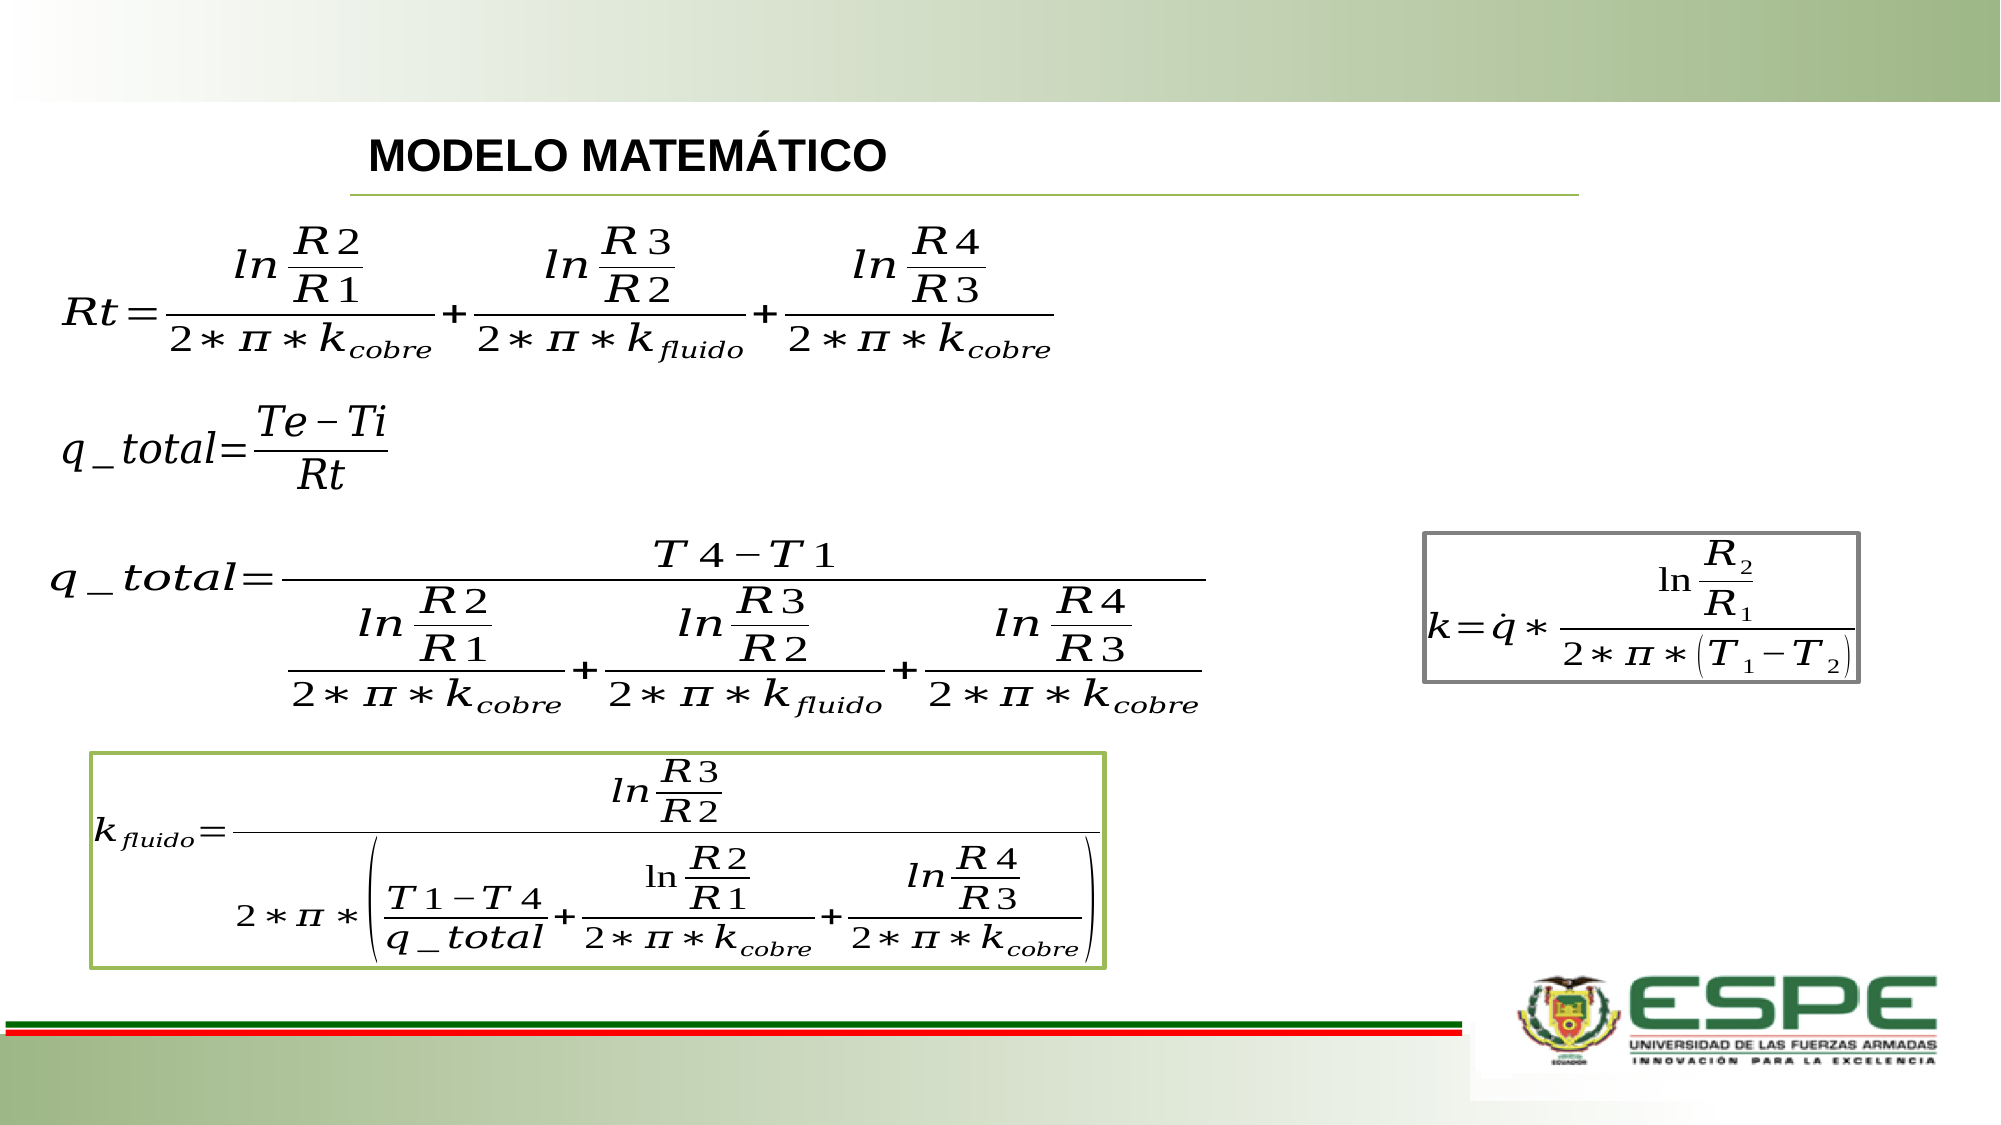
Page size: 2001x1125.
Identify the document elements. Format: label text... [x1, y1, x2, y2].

picture [1470, 942, 1977, 1102]
text_box MODELO MATEMÁTICO [350, 110, 906, 194]
